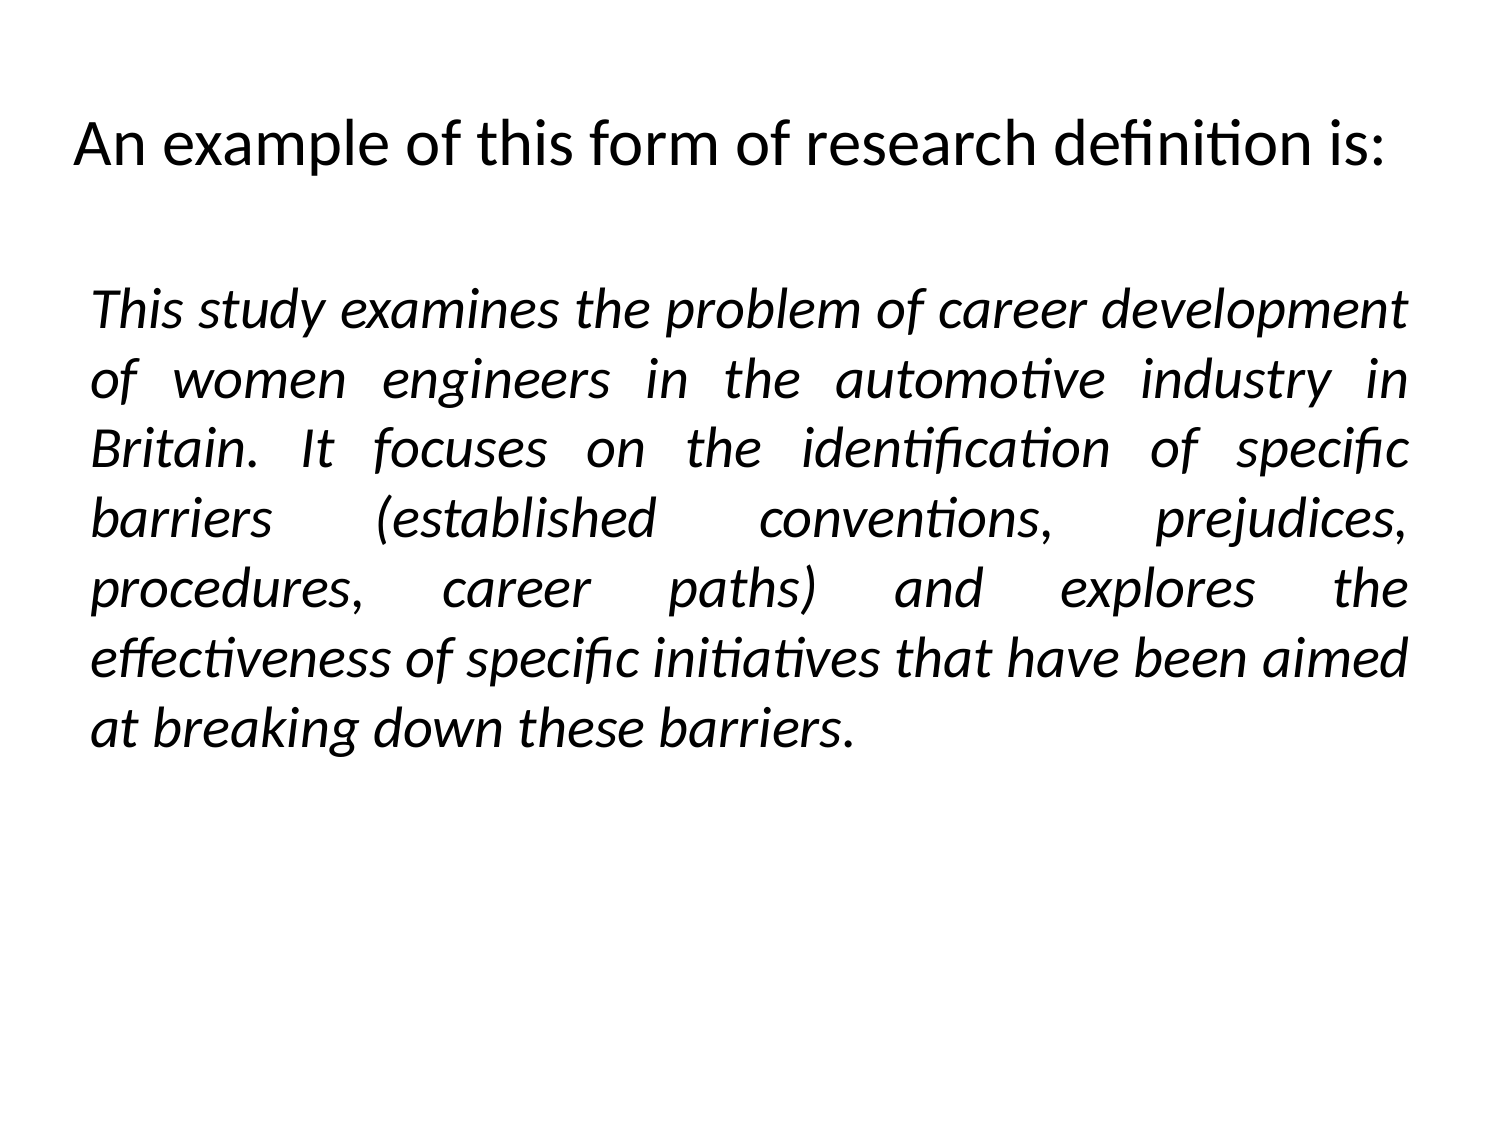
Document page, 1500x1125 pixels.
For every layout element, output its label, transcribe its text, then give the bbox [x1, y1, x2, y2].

list This study examines the problem of career development of women engineers in the automotive industry in Britain. It focuses on the identification of specific barriers (established conventions, prejudices, procedures, career paths) and explores the effectiveness of specific initiatives that have been aimed at breaking down these barriers. [75, 262, 1425, 1005]
title An example of this form of research definition is: [37, 45, 1425, 233]
